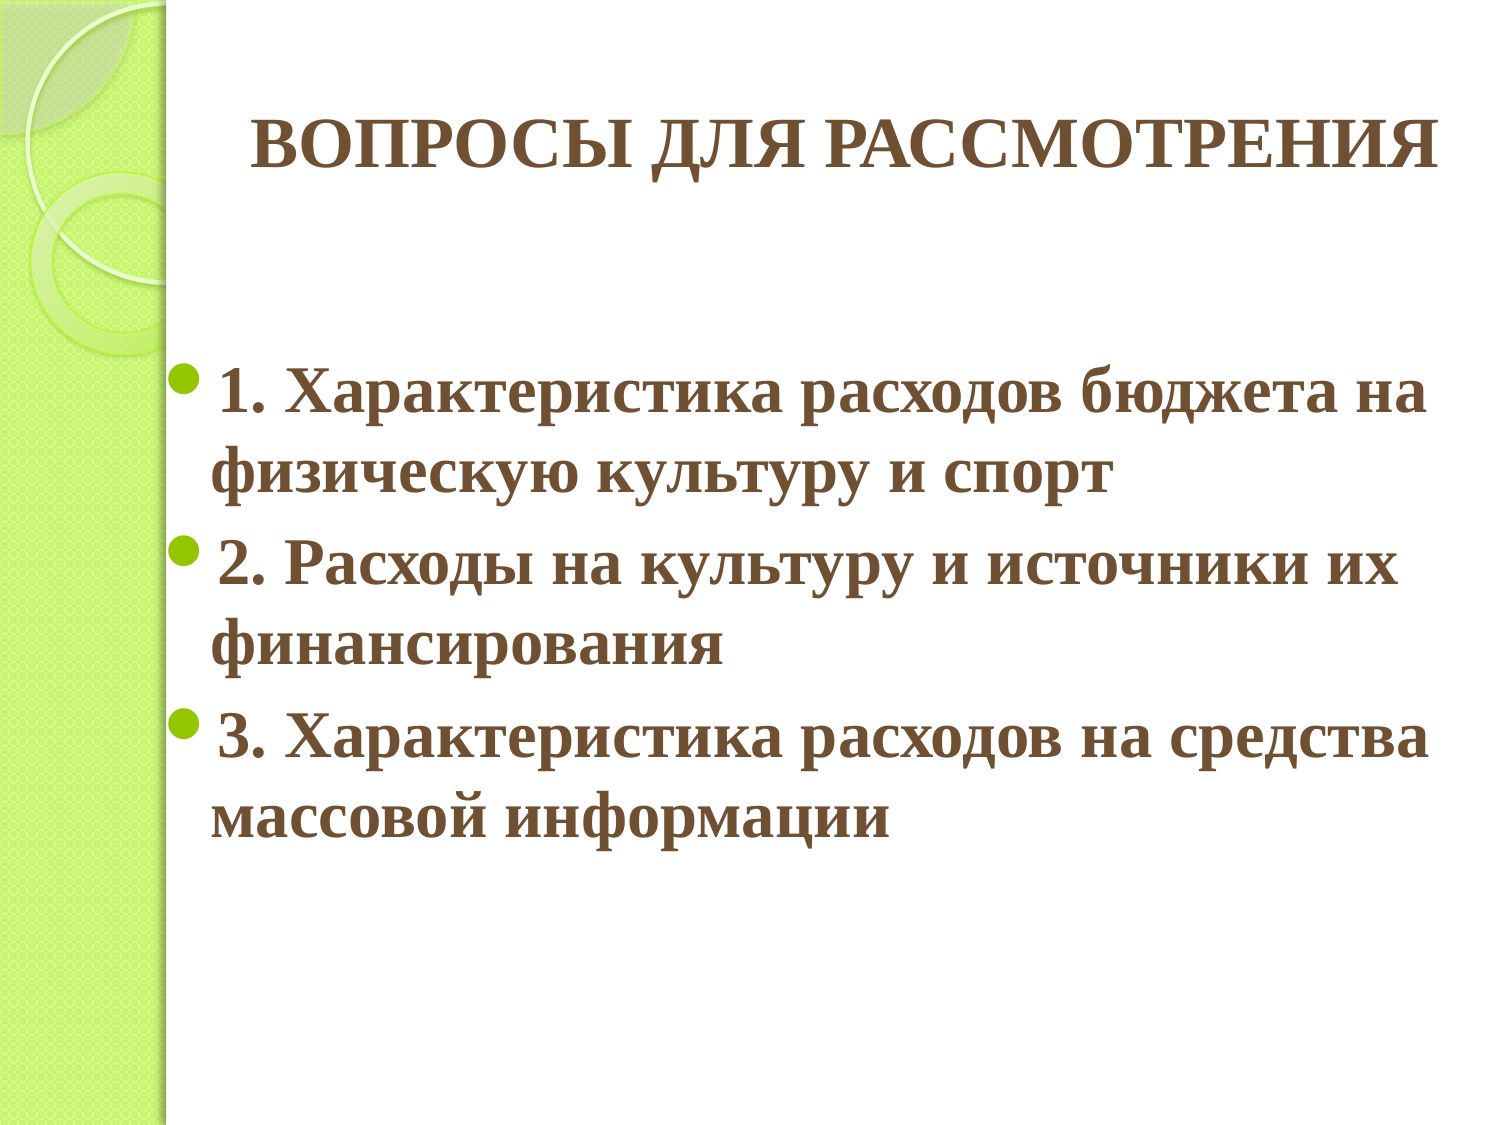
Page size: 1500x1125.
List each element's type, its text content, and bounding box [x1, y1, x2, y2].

list 1. Характеристика расходов бюджета на физическую культуру и спорт 2. Расходы на культуру и источники их финансирования 3. Характеристика расходов на средства массовой информации [135, 338, 1500, 1025]
title ВОПРОСЫ ДЛЯ РАССМОТРЕНИЯ [235, 45, 1466, 233]
